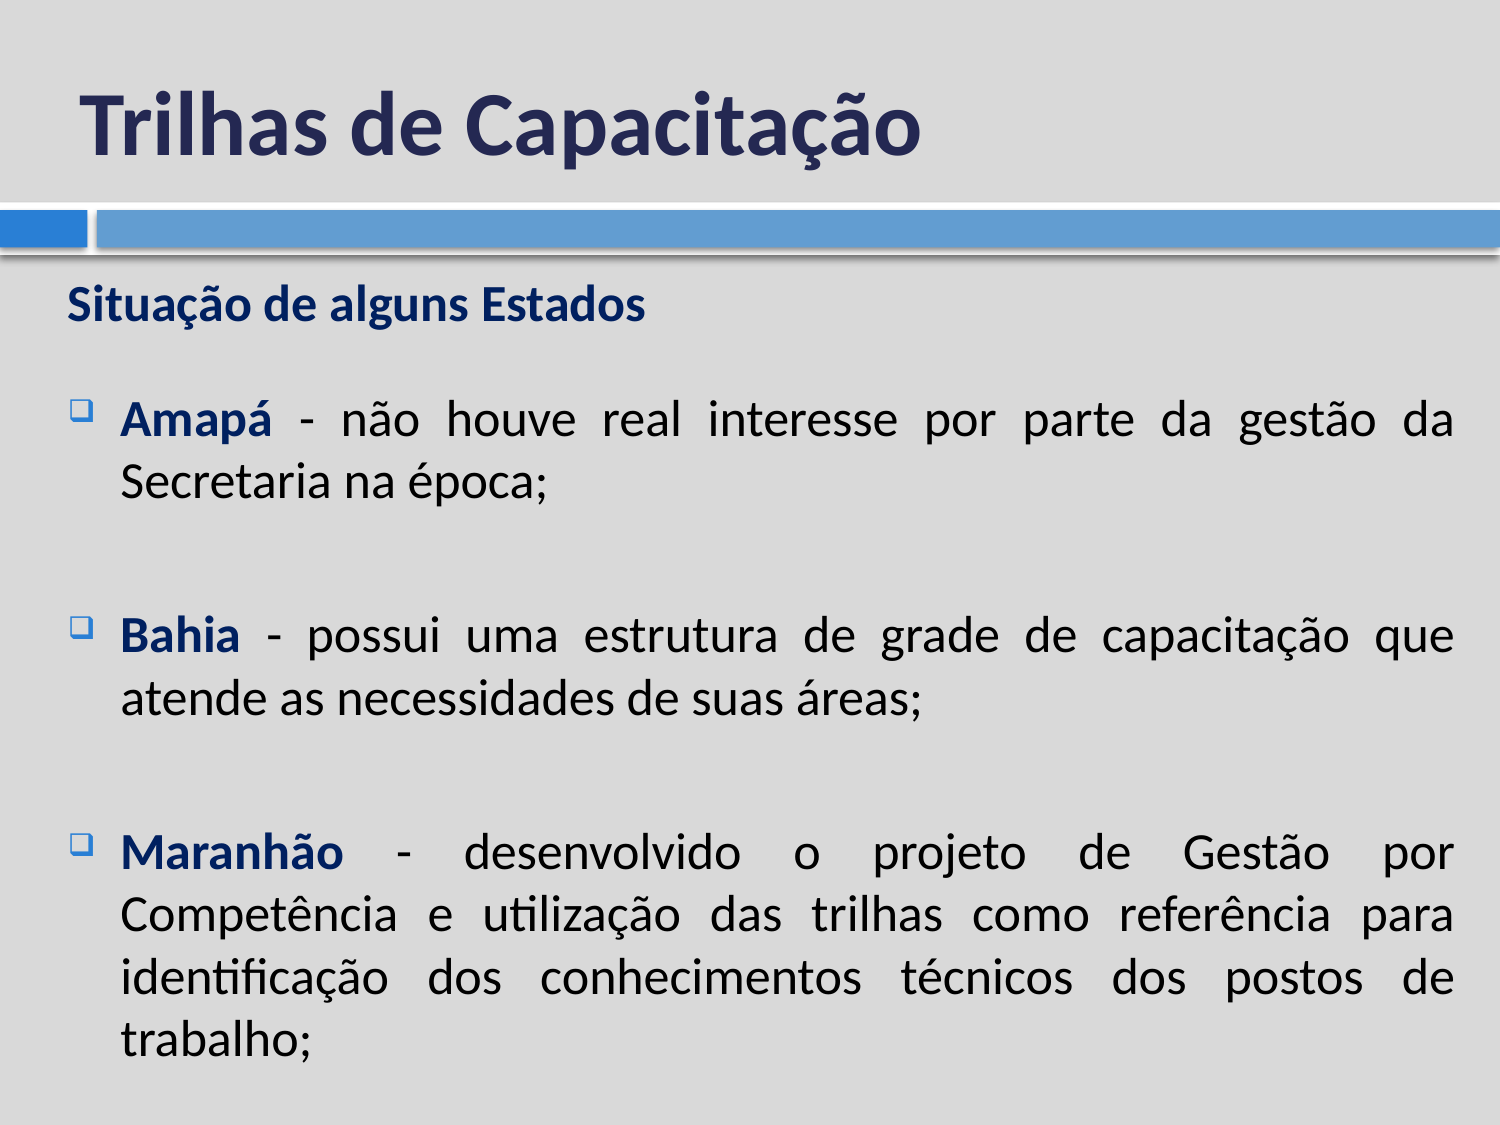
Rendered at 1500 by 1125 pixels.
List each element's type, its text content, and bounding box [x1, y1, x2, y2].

text_box Trilhas de Capacitação [64, 37, 1474, 200]
list Situação de alguns Estados Amapá - não houve real interesse por parte da gestão da Secretaria na época; Bahia - possui uma estrutura de grade de capacitação que atende as necessidades de suas áreas; Maranhão - desenvolvido o projeto de Gestão por Competência e utilização das trilhas como referência para identificação dos conhecimentos técnicos dos postos de trabalho; [53, 262, 1471, 1106]
